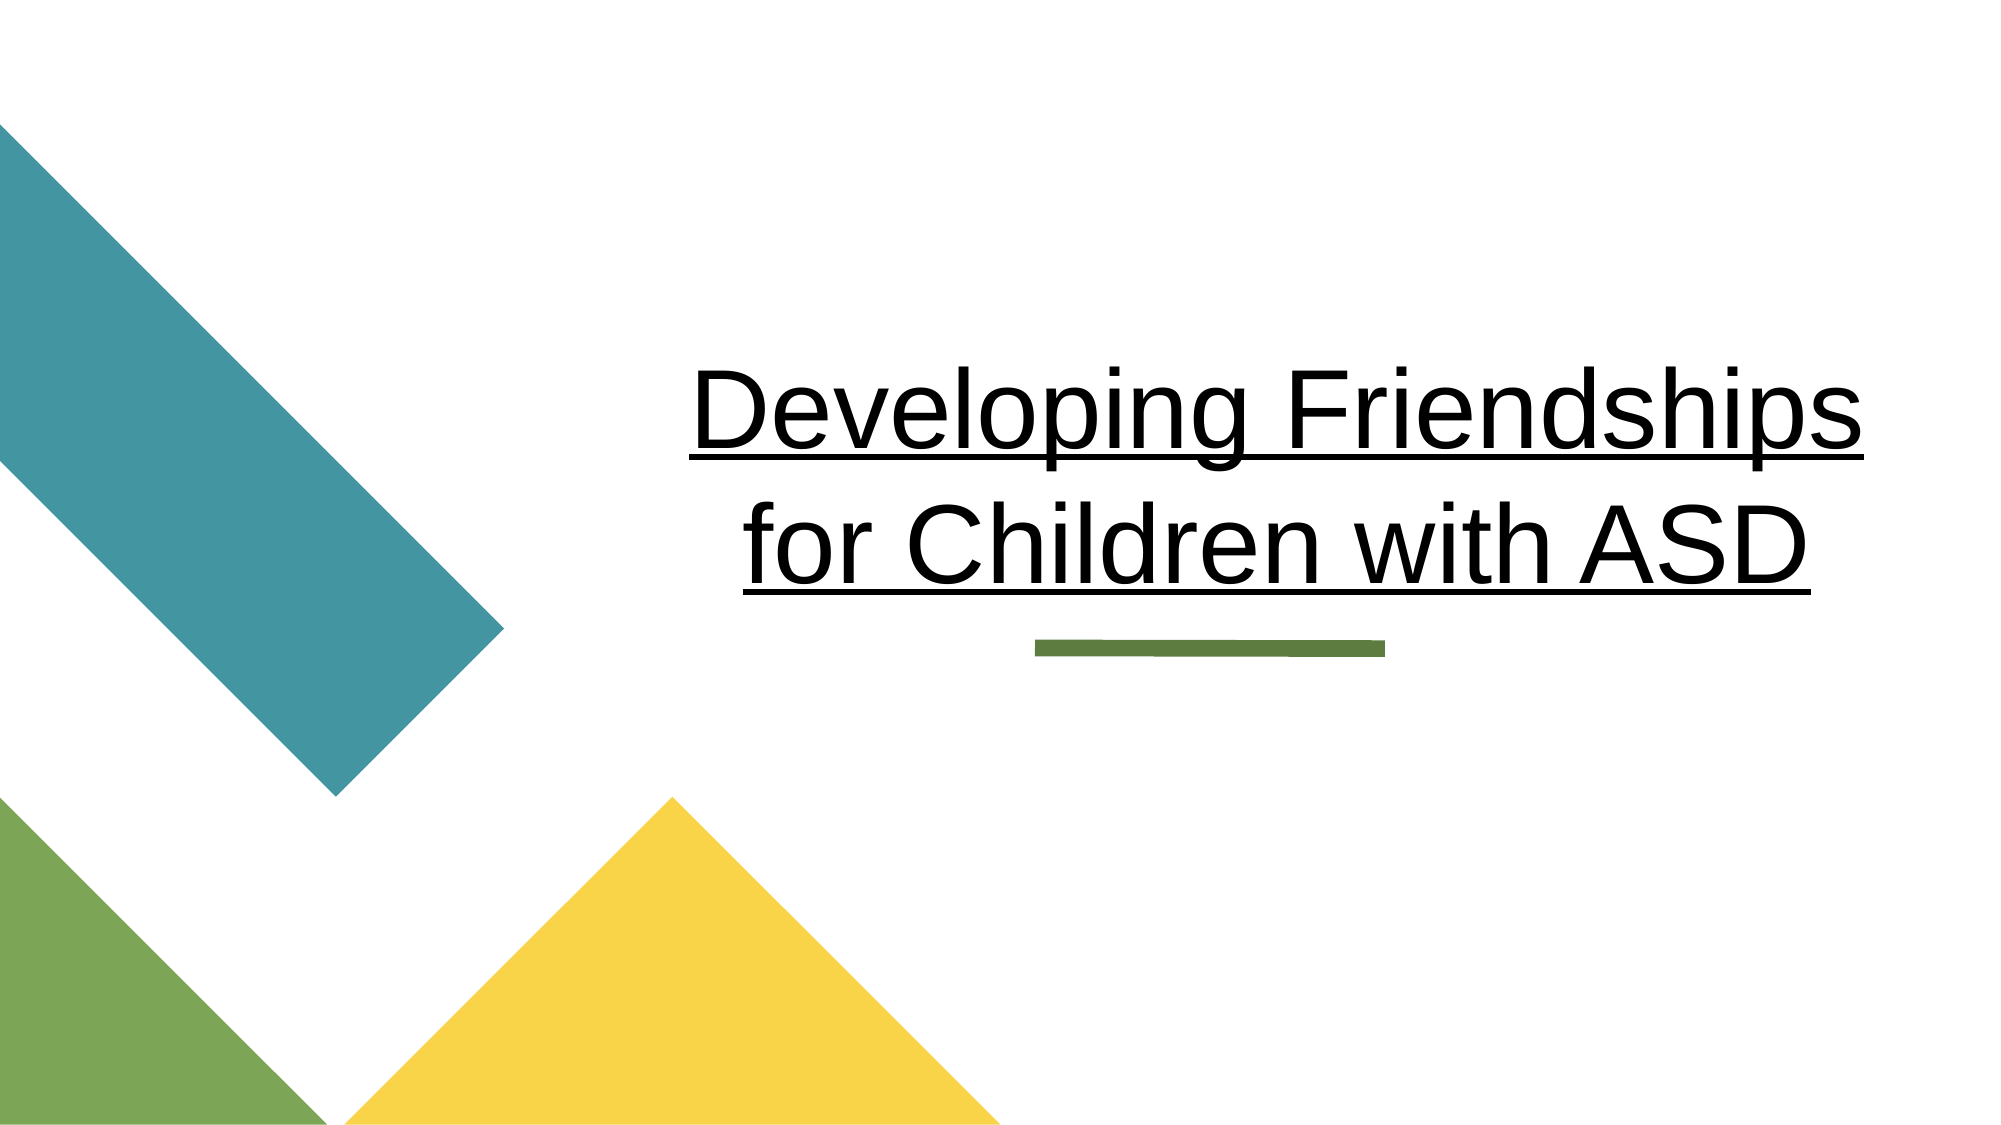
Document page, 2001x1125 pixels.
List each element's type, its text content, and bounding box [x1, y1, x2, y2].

text_box Developing Friendships for Children with ASD [668, 328, 1886, 614]
